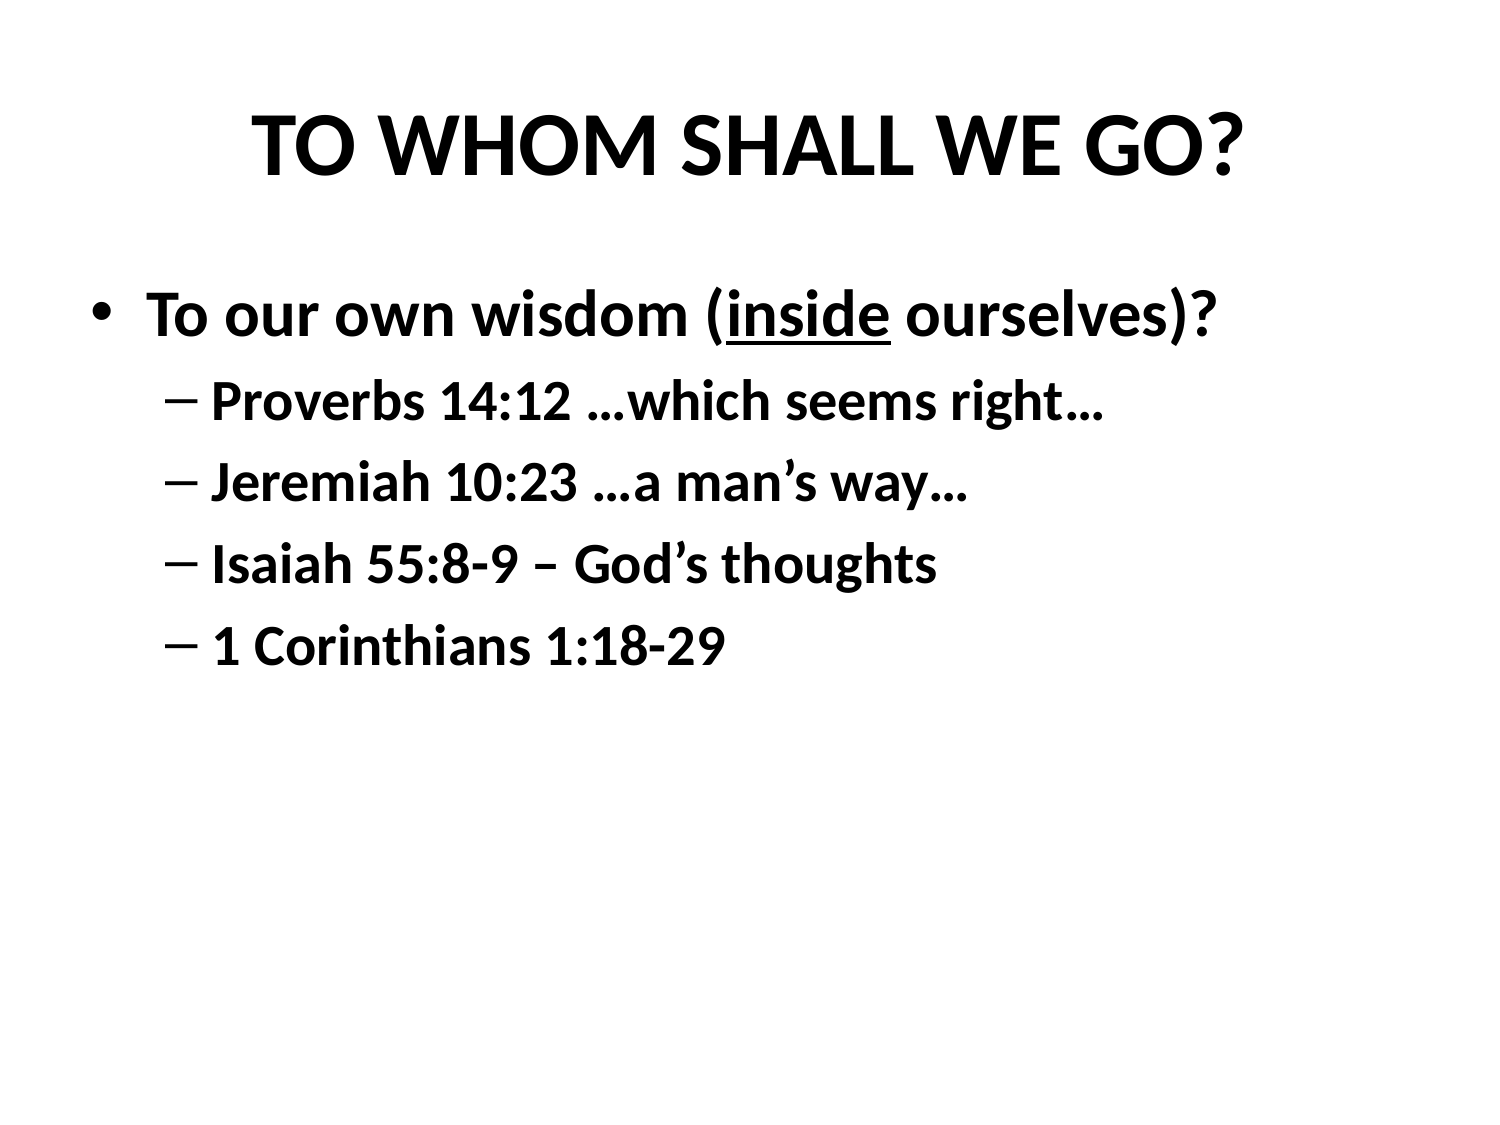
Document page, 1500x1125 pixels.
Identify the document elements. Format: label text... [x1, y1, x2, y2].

title TO WHOM SHALL WE GO? [75, 45, 1425, 233]
list To our own wisdom (inside ourselves)? Proverbs 14:12 …which seems right… Jeremiah 10:23 …a man’s way… Isaiah 55:8-9 – God’s thoughts 1 Corinthians 1:18-29 [75, 262, 1425, 1005]
